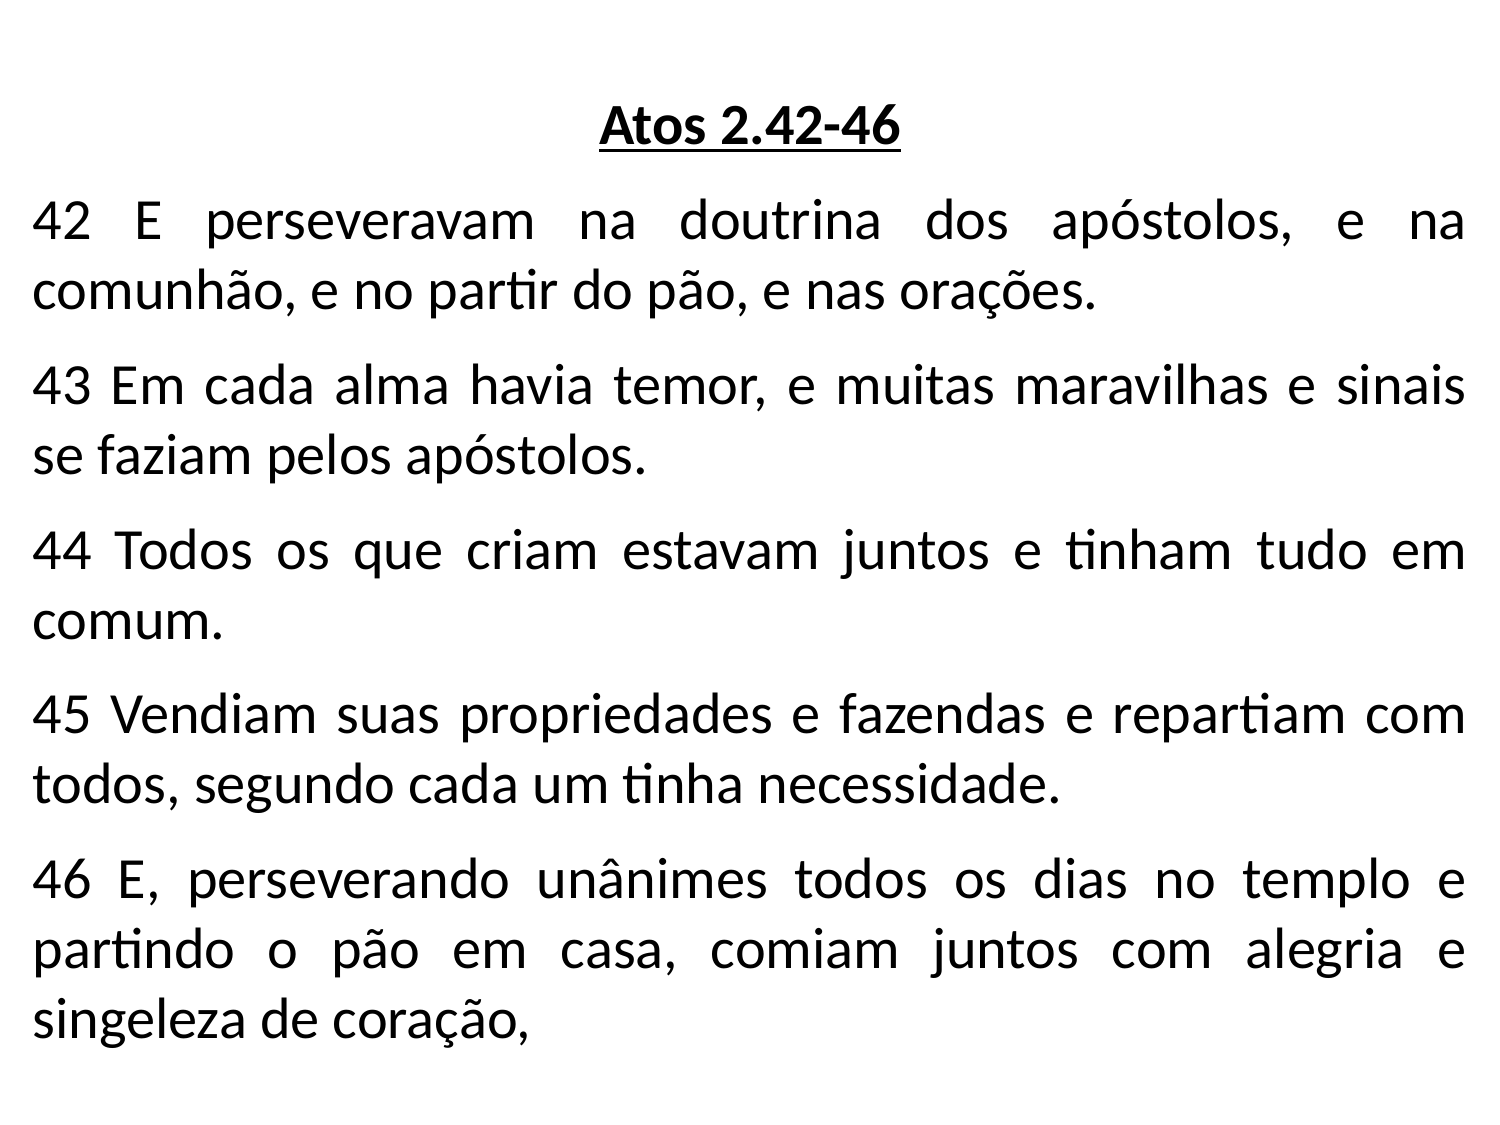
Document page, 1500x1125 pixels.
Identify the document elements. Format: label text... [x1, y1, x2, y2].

subtitle Atos 2.42-46 42 E perseveravam na doutrina dos apóstolos, e na comunhão, e no partir do pão, e nas orações. 43 Em cada alma havia temor, e muitas maravilhas e sinais se faziam pelos apóstolos. 44 Todos os que criam estavam juntos e tinham tudo em comum. 45 Vendiam suas propriedades e fazendas e repartiam com todos, segundo cada um tinha necessidade. 46 E, perseverando unânimes todos os dias no templo e partindo o pão em casa, comiam juntos com alegria e singeleza de coração, [17, 19, 1483, 1118]
